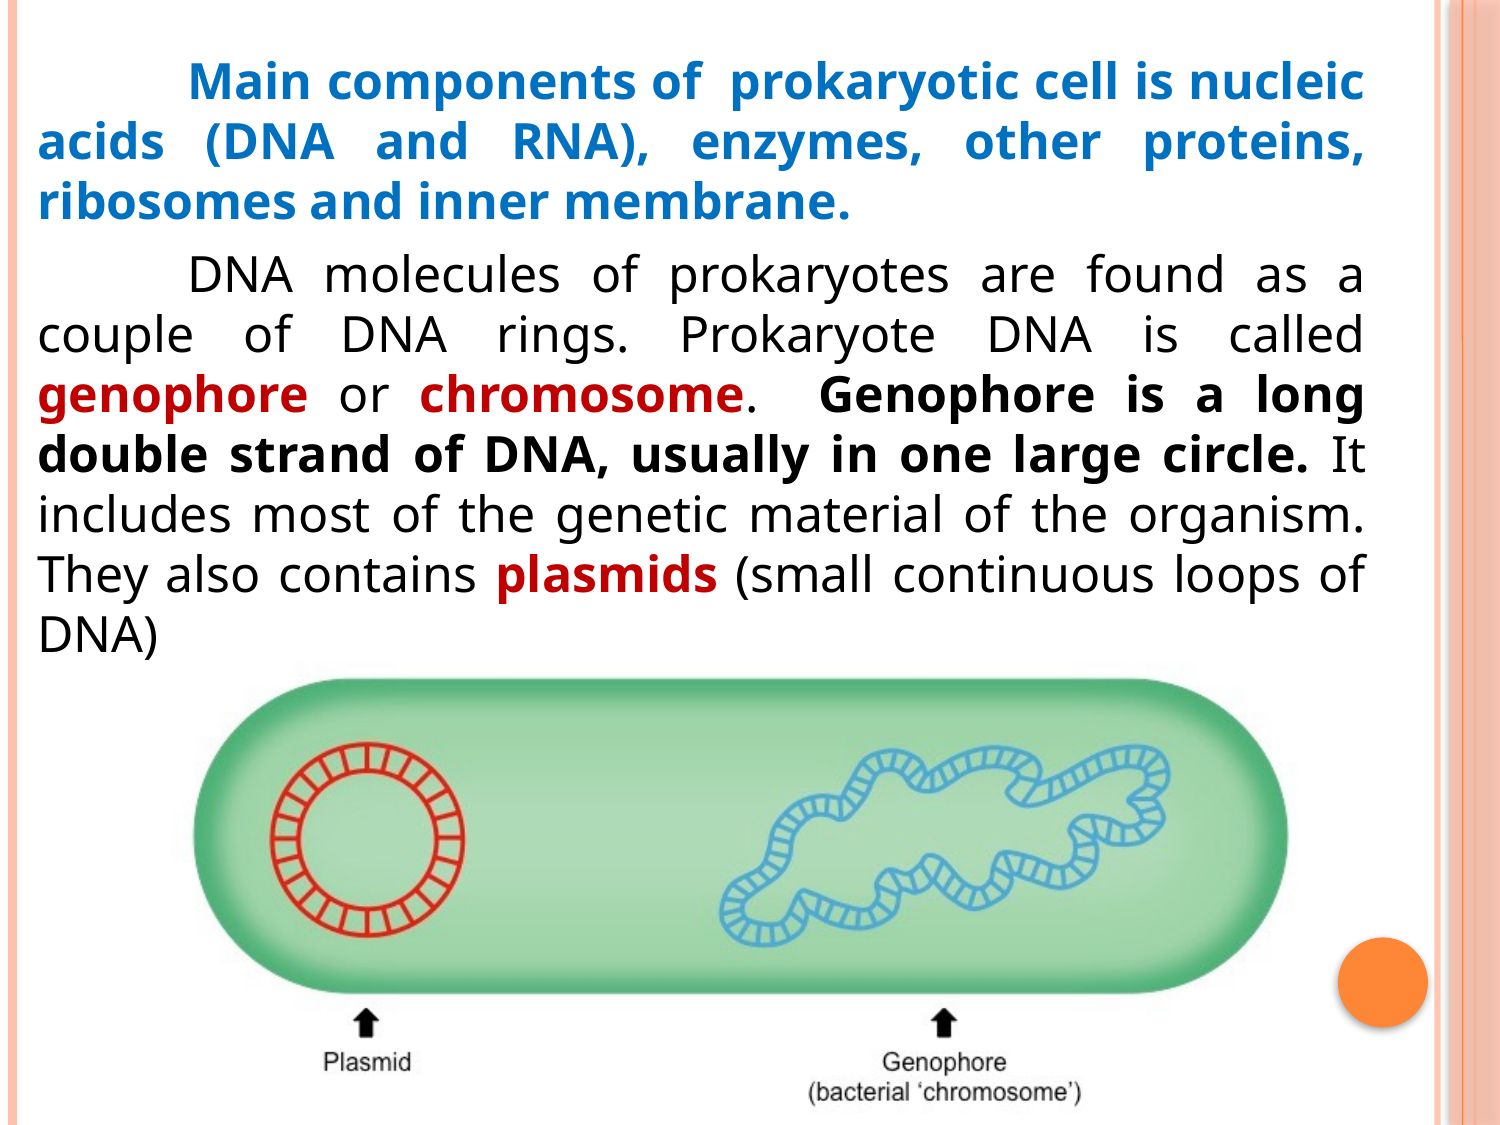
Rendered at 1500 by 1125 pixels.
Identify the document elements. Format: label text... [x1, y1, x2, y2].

picture [170, 637, 1311, 1125]
text_box Main components of prokaryotic cell is nucleic acids (DNA and RNA), enzymes, other proteins, ribosomes and inner membrane. DNA molecules of prokaryotes are found as a couple of DNA rings. Prokaryote DNA is called genophore or chromosome. Genophore is a long double strand of DNA, usually in one large circle. It includes most of the genetic material of the organism. They also contains plasmids (small continuous loops of DNA) [22, 42, 1381, 843]
